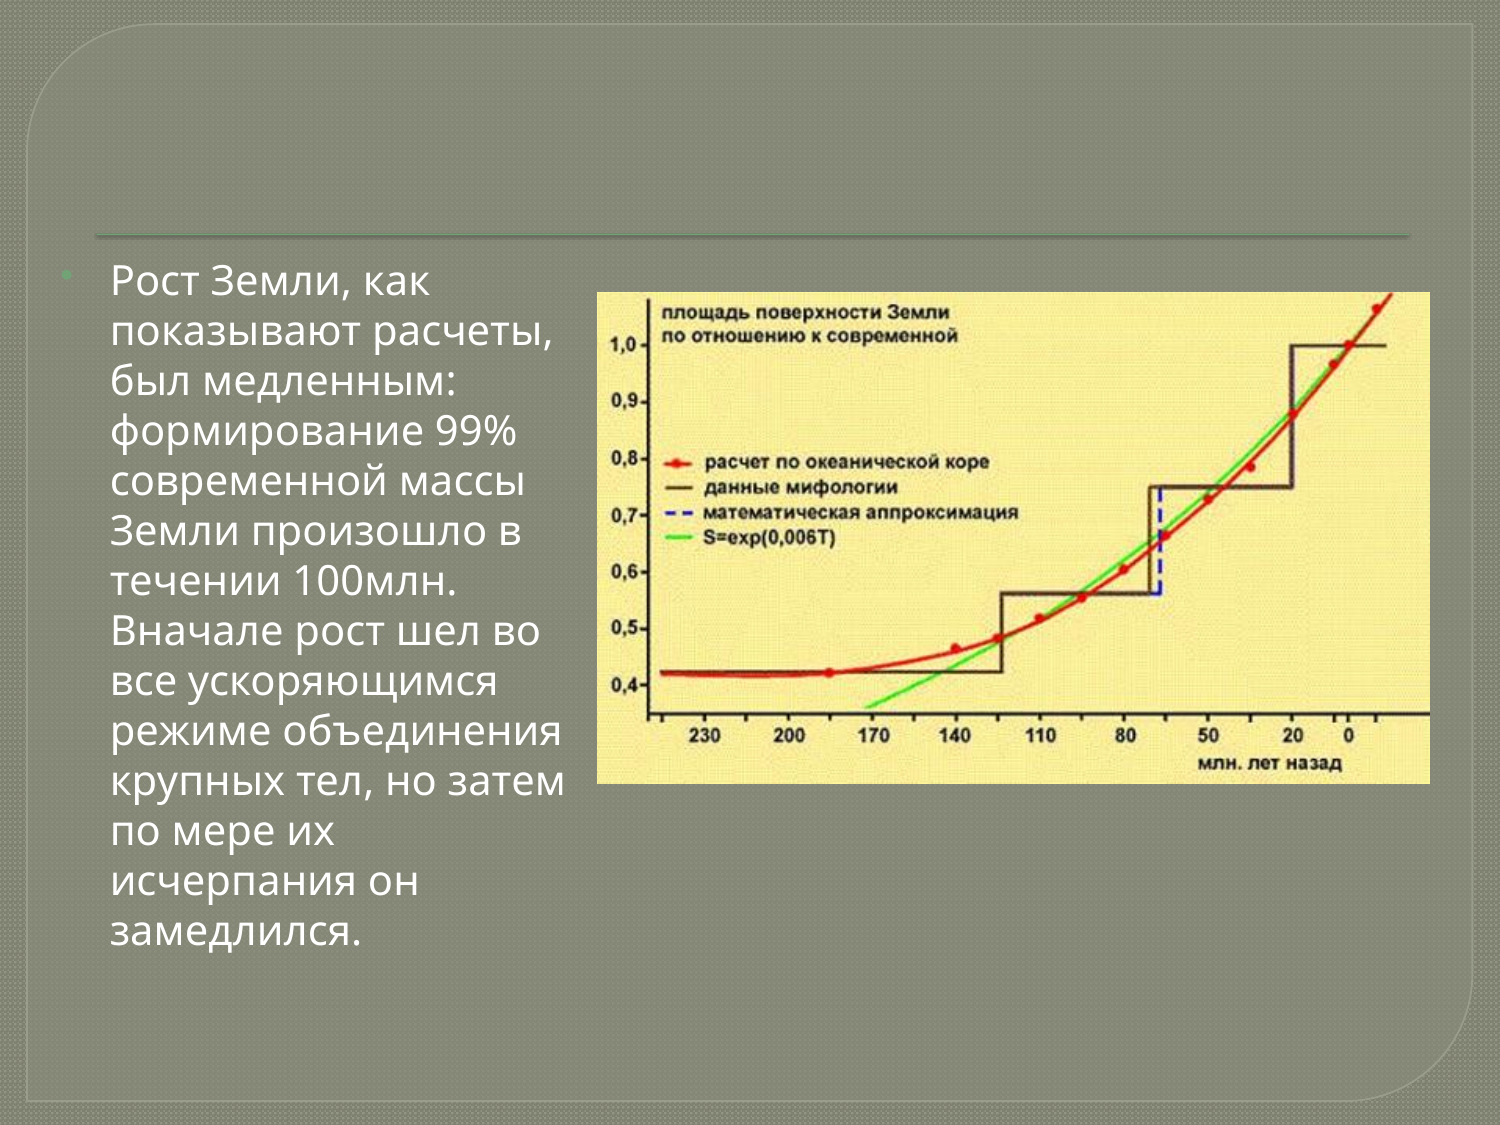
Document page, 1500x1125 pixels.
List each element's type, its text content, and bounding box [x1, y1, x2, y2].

list Рост Земли, как показывают расчеты, был медленным: формирование 99% современной массы Земли произошло в течении 100млн. Вначале рост шел во все ускоряющимся режиме объединения крупных тел, но затем по мере их исчерпания он замедлился. [46, 245, 587, 997]
picture [597, 292, 1430, 784]
